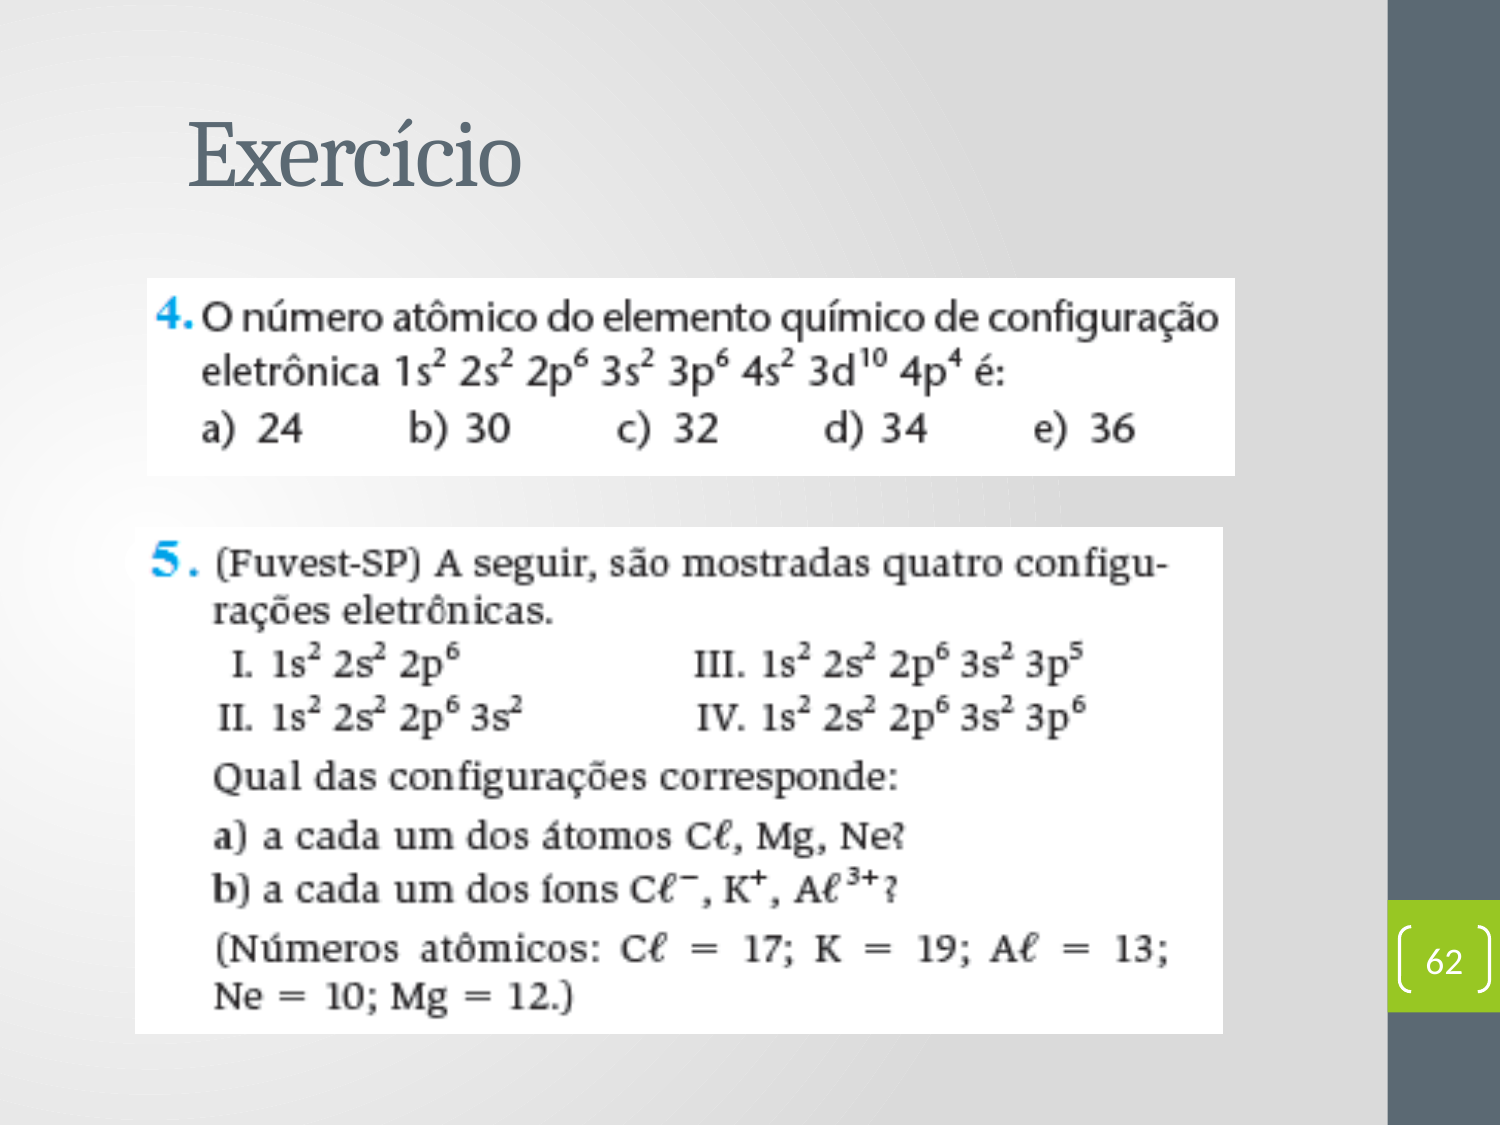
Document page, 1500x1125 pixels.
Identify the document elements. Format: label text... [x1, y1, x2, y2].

slide_number 62 [1397, 925, 1492, 994]
picture [146, 278, 1235, 476]
picture [135, 526, 1223, 1034]
title Exercício [171, 54, 1324, 243]
